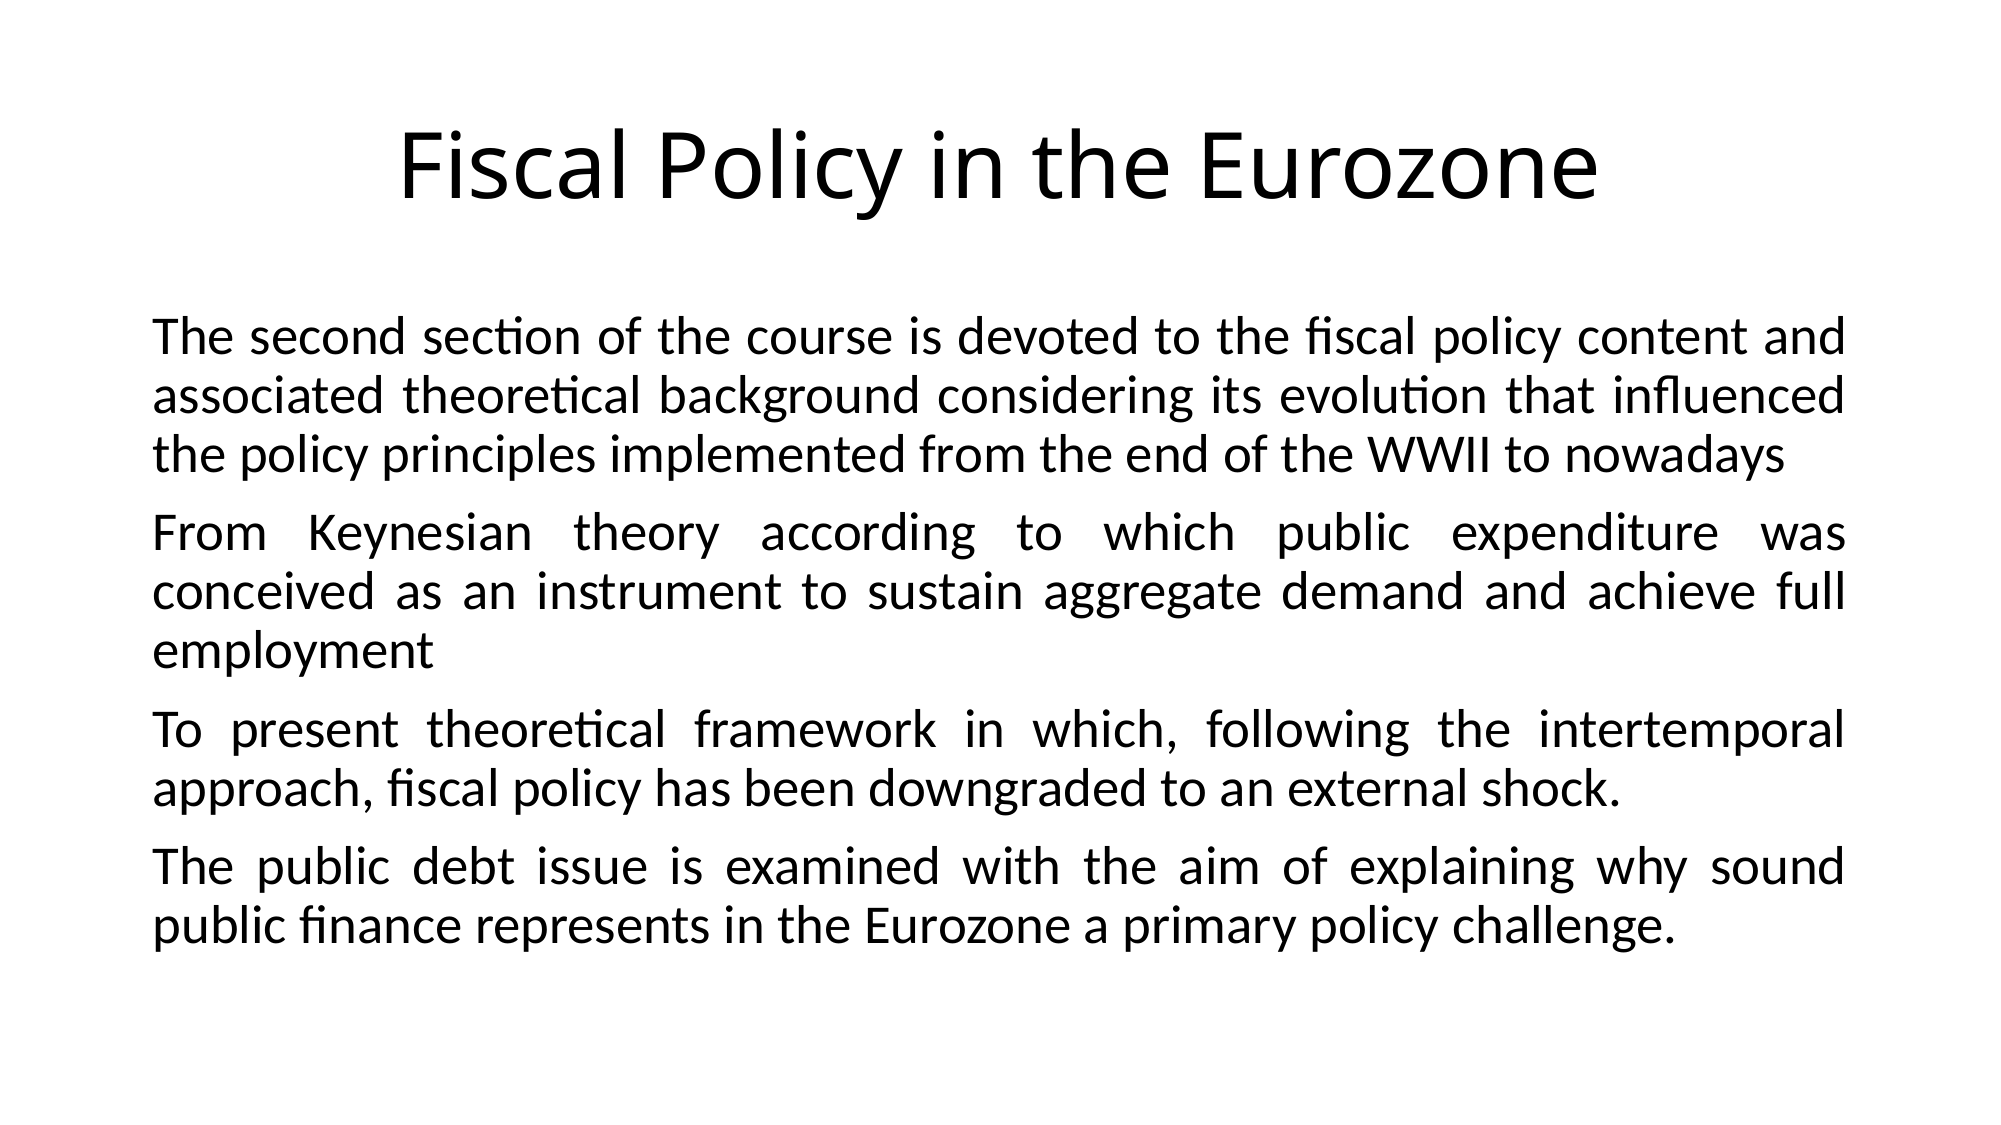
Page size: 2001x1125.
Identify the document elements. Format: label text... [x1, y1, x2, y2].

list The second section of the course is devoted to the fiscal policy content and associated theoretical background considering its evolution that influenced the policy principles implemented from the end of the WWII to nowadays From Keynesian theory according to which public expenditure was conceived as an instrument to sustain aggregate demand and achieve full employment To present theoretical framework in which, following the intertemporal approach, fiscal policy has been downgraded to an external shock. The public debt issue is examined with the aim of explaining why sound public finance represents in the Eurozone a primary policy challenge. [137, 299, 1863, 1014]
title Fiscal Policy in the Eurozone [137, 59, 1863, 278]
